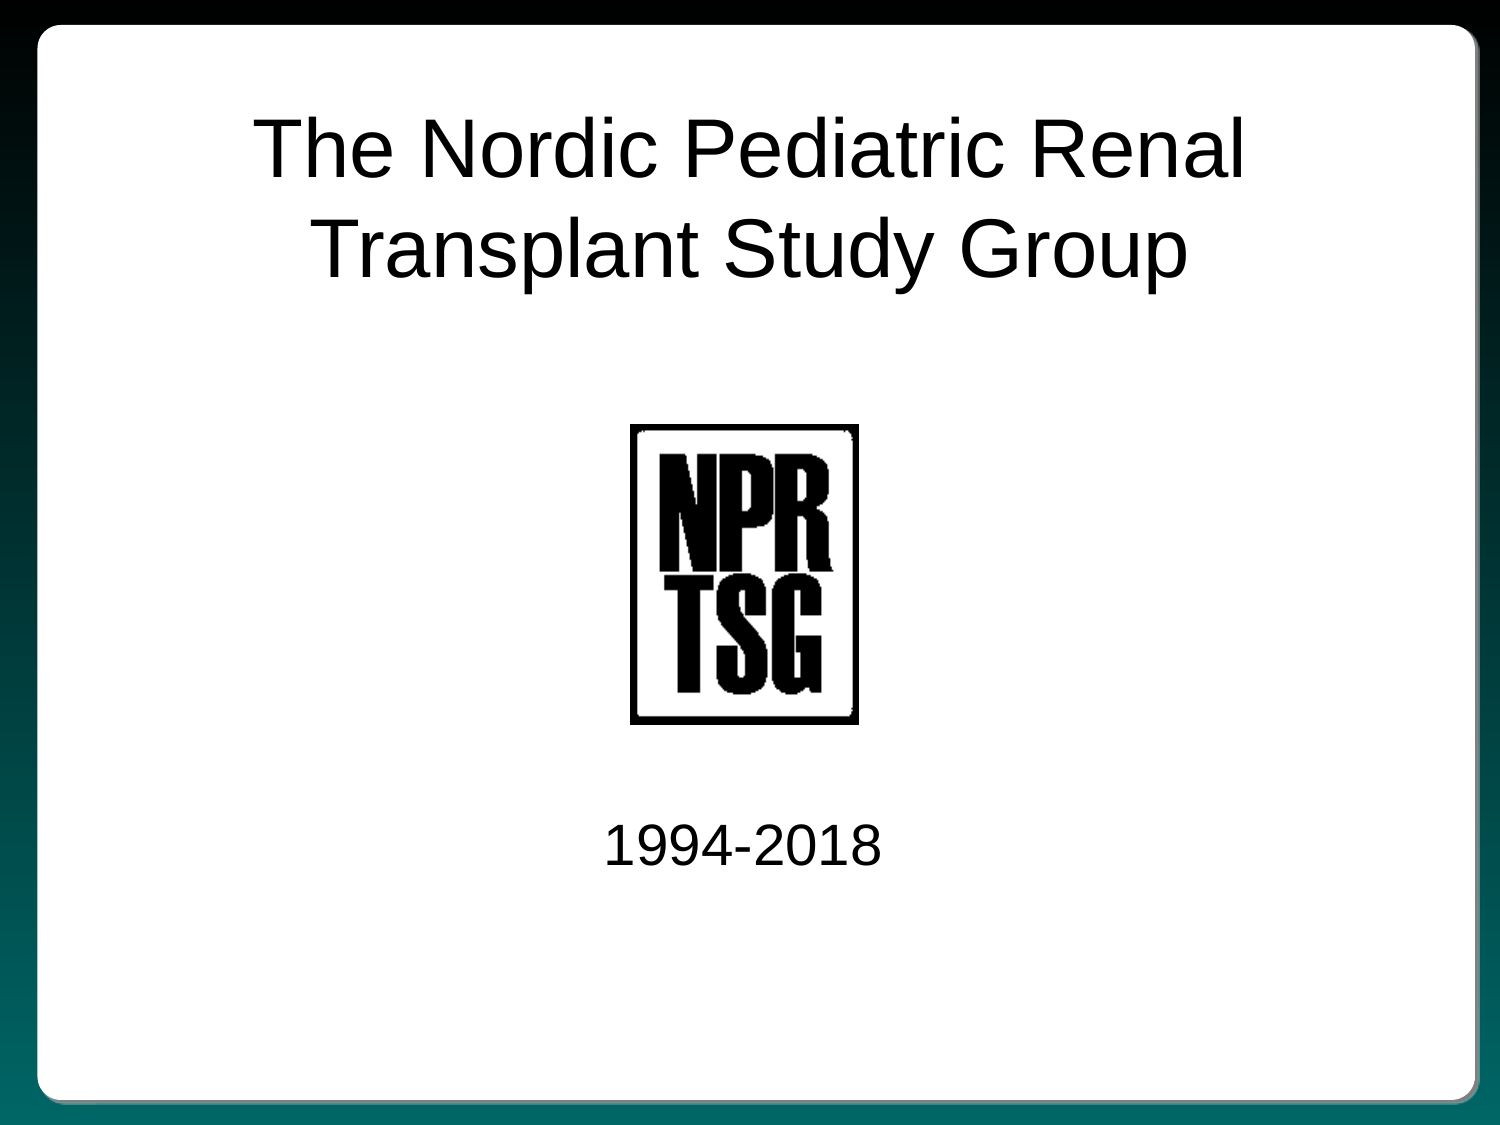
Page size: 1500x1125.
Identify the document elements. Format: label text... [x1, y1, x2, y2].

text_box [37, 24, 1475, 1100]
picture [629, 424, 859, 726]
text_box 1994-2018 [474, 800, 1013, 885]
title The Nordic Pediatric Renal Transplant Study Group [112, 99, 1388, 288]
